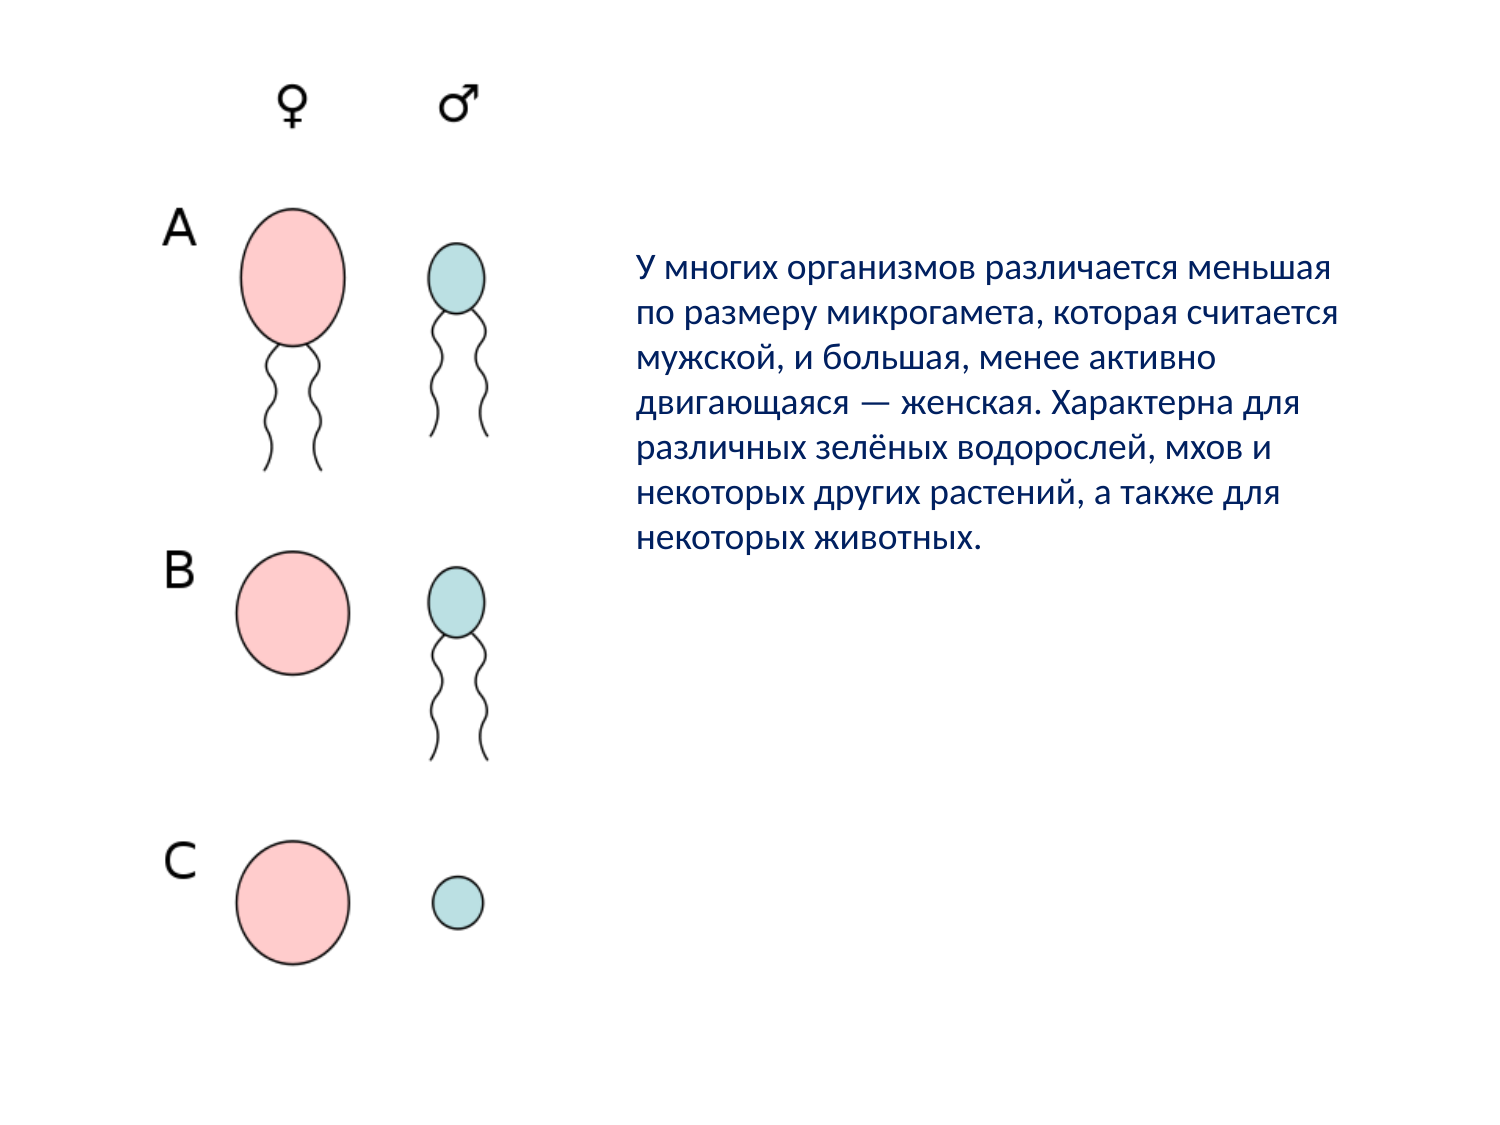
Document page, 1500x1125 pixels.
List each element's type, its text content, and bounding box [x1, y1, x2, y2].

text_box У многих организмов различается меньшая по размеру микрогамета, которая считается мужской, и большая, менее активно двигающаяся — женская. Характерна для различных зелёных водорослей, мхов и некоторых других растений, а также для некоторых животных. [621, 234, 1371, 565]
picture [128, 58, 526, 995]
